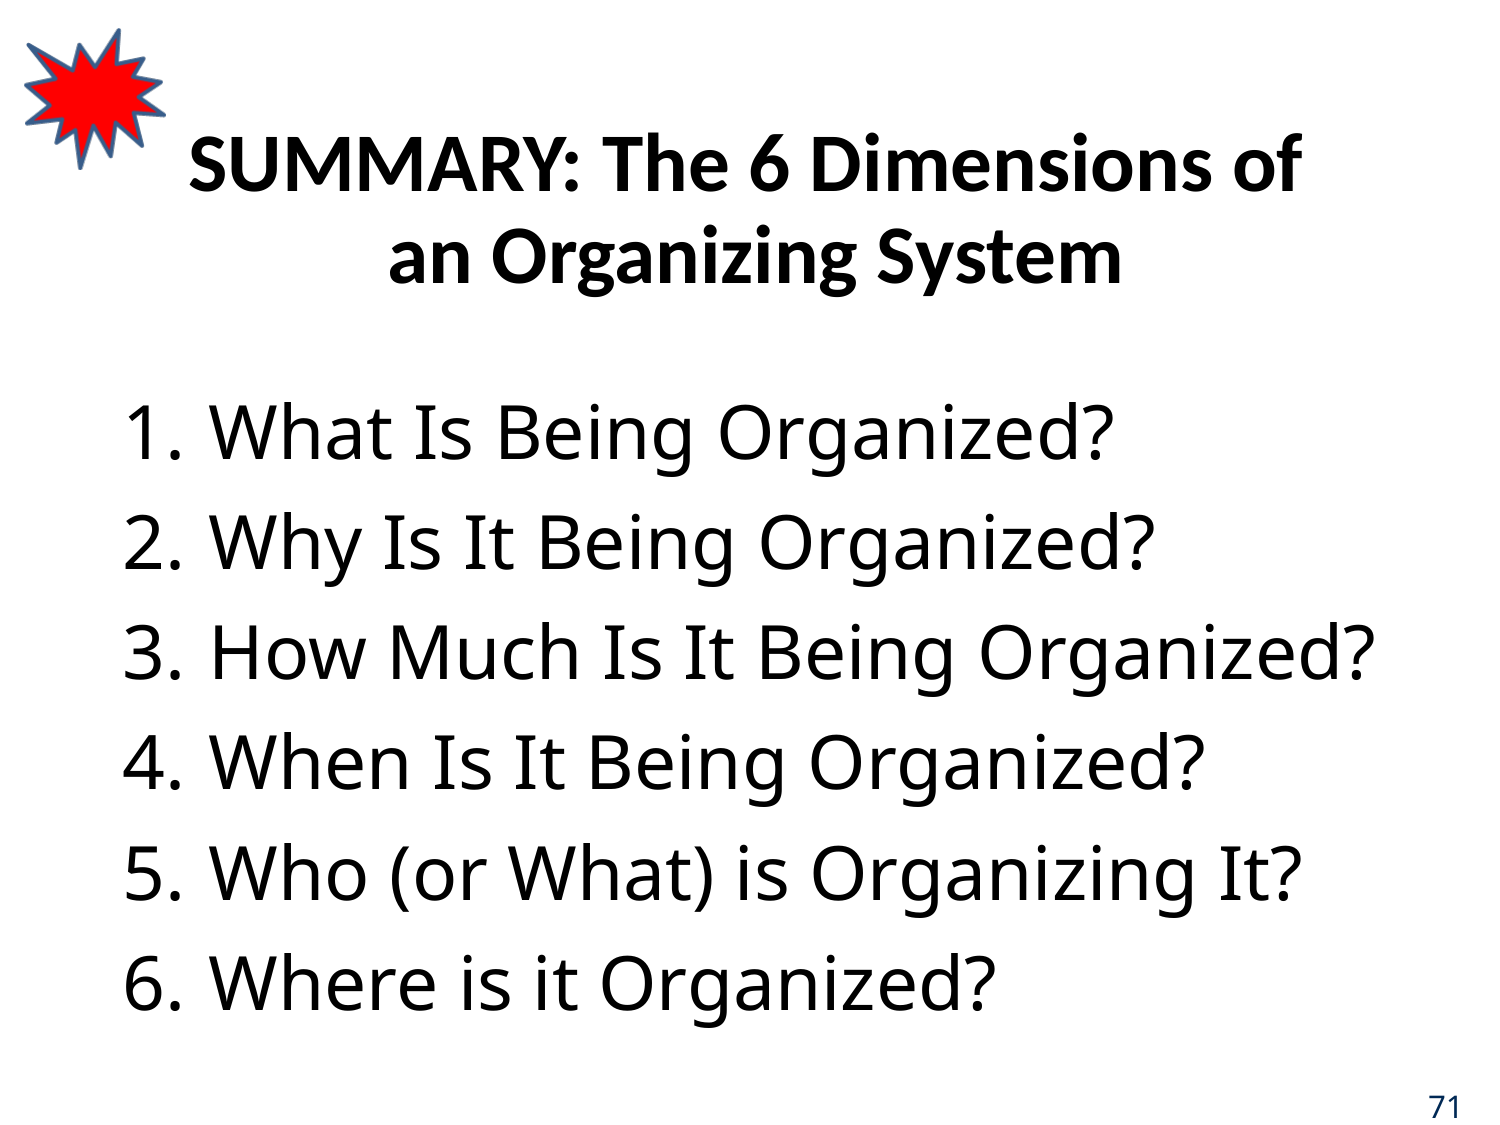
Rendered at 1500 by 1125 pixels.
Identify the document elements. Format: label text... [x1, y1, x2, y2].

text_box What Is Being Organized? Why Is It Being Organized? How Much Is It Being Organized? When Is It Being Organized? Who (or What) is Organizing It? Where is it Organized? [112, 387, 1431, 1125]
picture [24, 28, 167, 171]
text_box 71 [1438, 1081, 1454, 1119]
title SUMMARY: The 6 Dimensions of an Organizing System [81, 112, 1431, 308]
